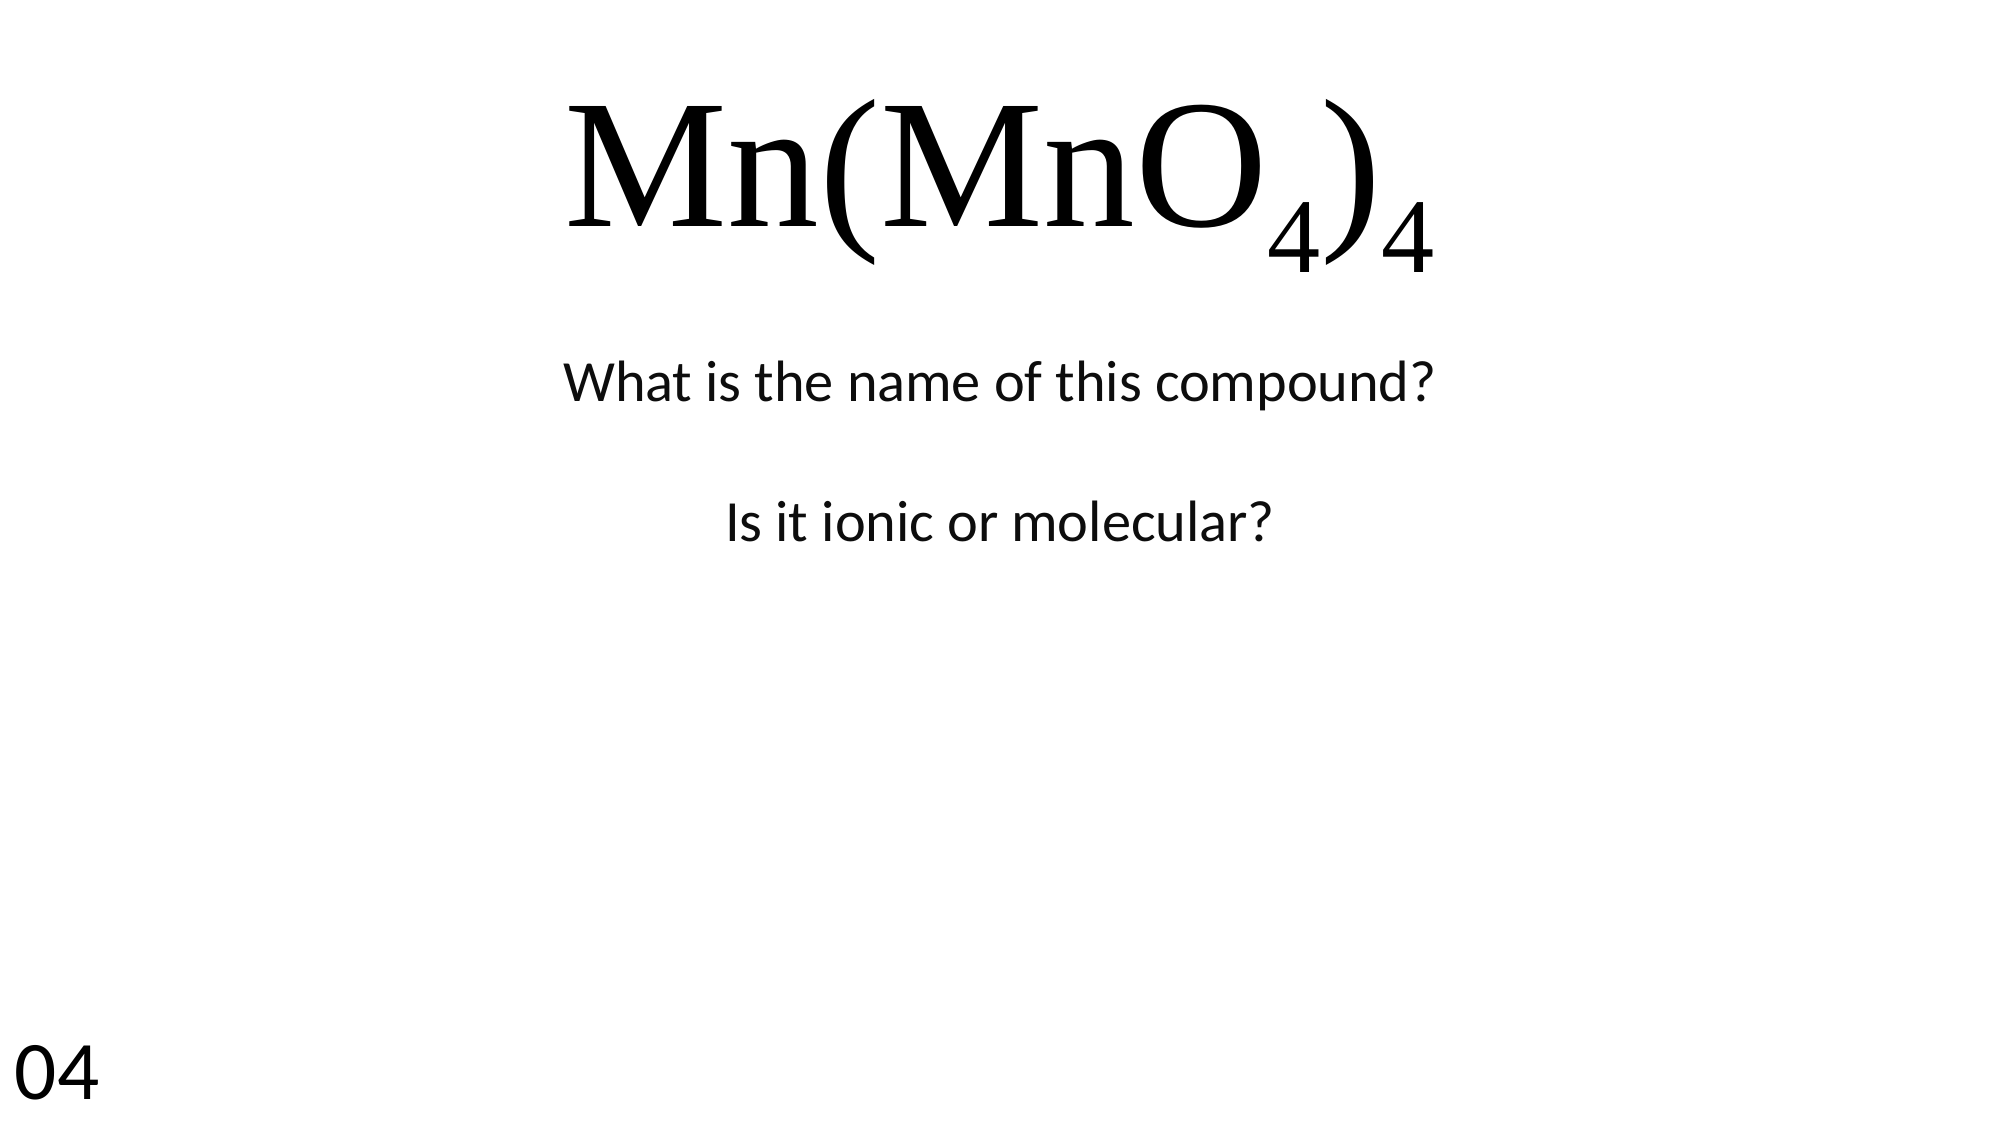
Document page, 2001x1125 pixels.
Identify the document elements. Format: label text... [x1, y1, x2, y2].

text_box What is the name of this compound? Is it ionic or molecular? [0, 336, 2000, 651]
text_box Mn(MnO4)4 [0, 36, 2000, 336]
text_box 04 [0, 1008, 138, 1124]
